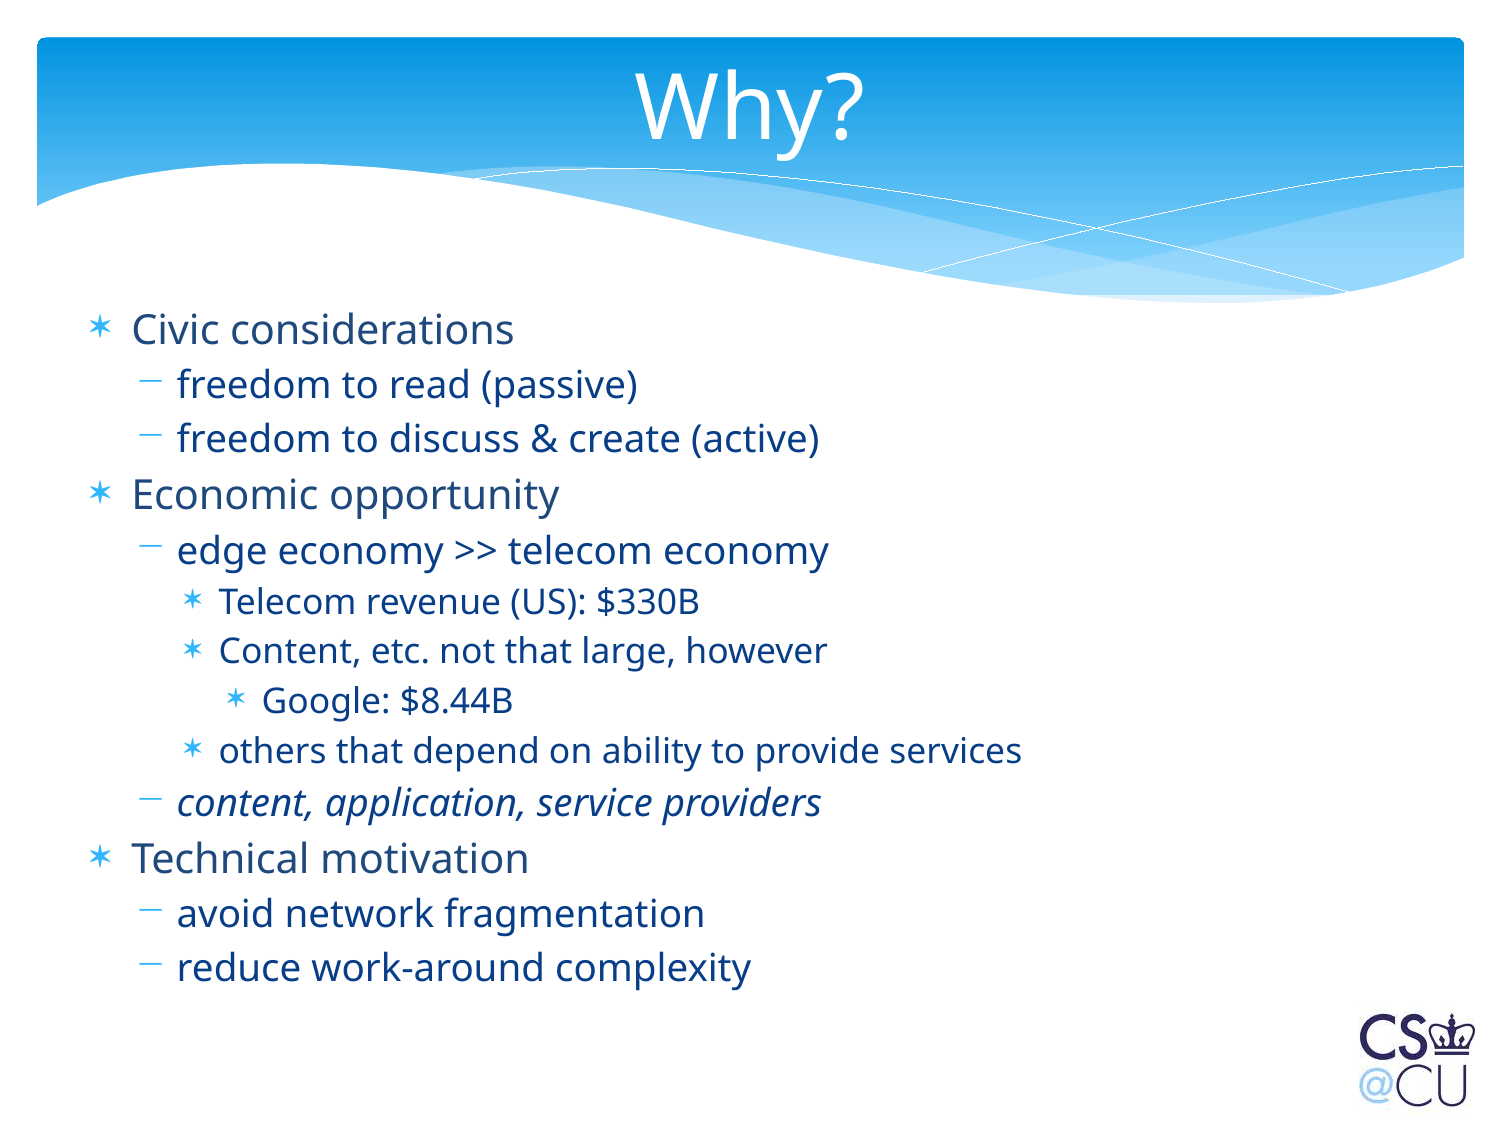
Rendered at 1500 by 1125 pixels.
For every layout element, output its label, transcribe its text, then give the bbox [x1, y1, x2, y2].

title Why? [75, 38, 1425, 168]
list Civic considerations freedom to read (passive) freedom to discuss & create (active) Economic opportunity edge economy >> telecom economy Telecom revenue (US): $330B Content, etc. not that large, however Google: $8.44B others that depend on ability to provide services content, application, service providers Technical motivation avoid network fragmentation reduce work-around complexity [75, 295, 1425, 1005]
picture [1359, 1002, 1475, 1118]
